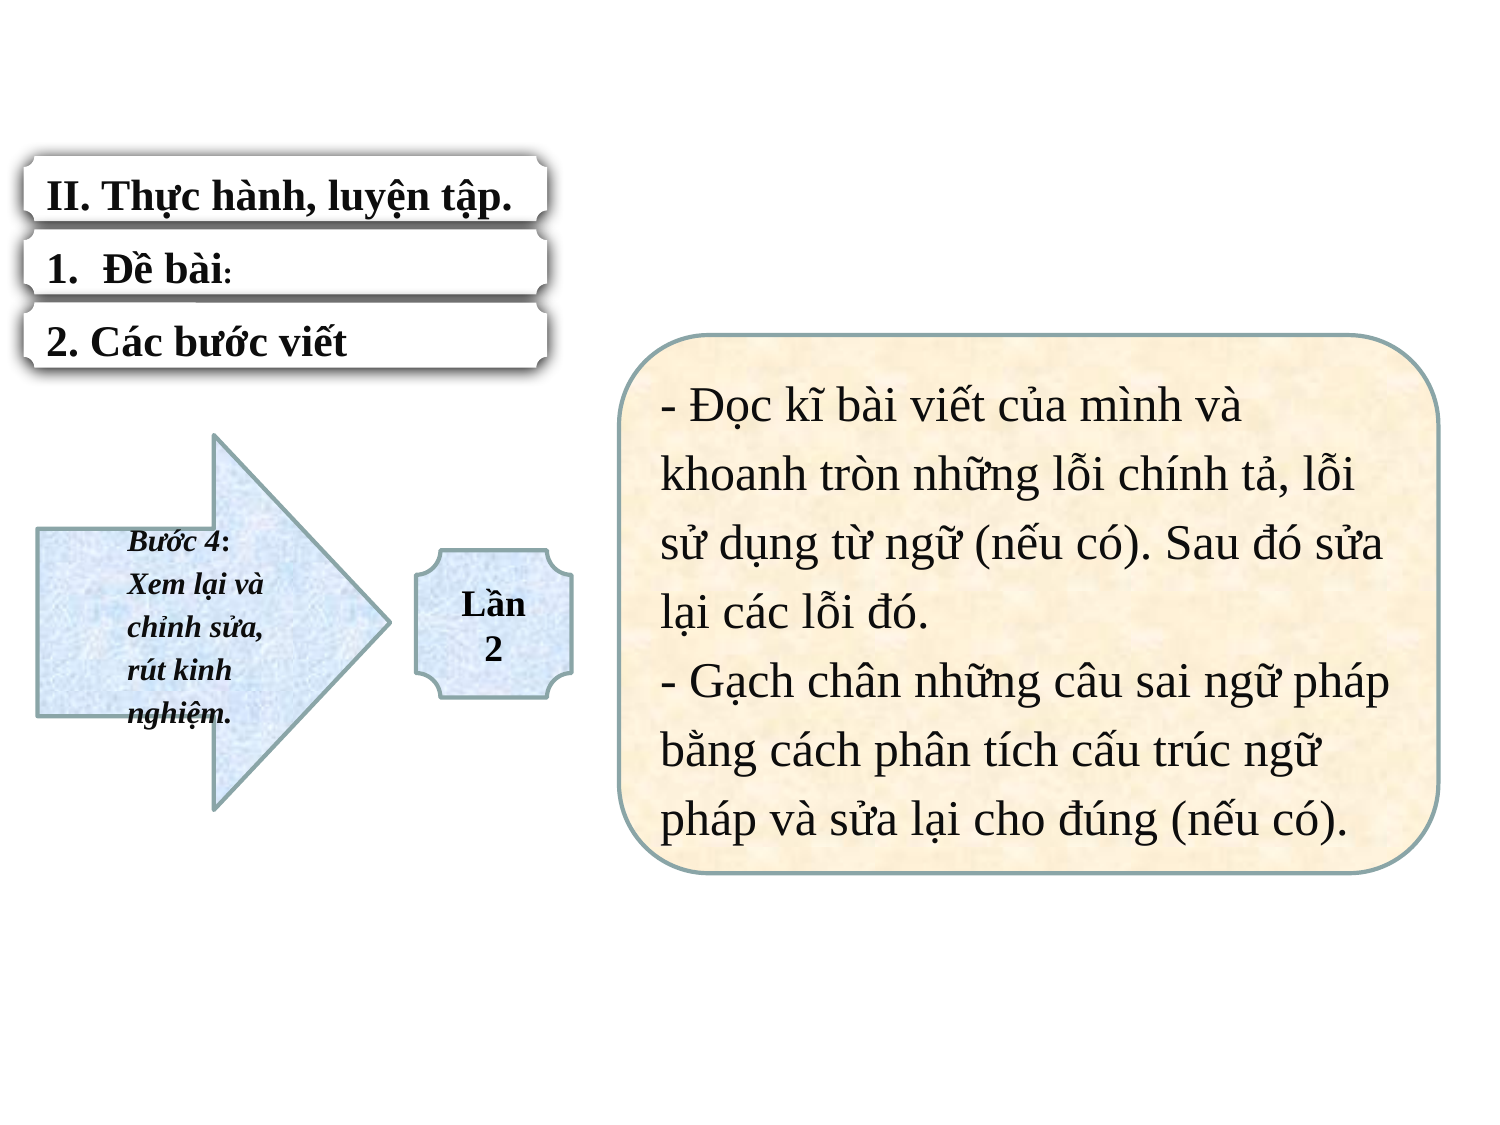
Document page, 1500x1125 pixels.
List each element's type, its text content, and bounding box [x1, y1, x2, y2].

text_box II. Thực hành, luyện tập. [21, 154, 550, 217]
text_box Đề bài: [21, 227, 550, 290]
text_box Lần 2 [413, 548, 574, 700]
text_box - Đọc kĩ bài viết của mình và khoanh tròn những lỗi chính tả, lỗi sử dụng từ ngữ (nếu có). Sau đó sửa lại các lỗi đó. - Gạch chân những câu sai ngữ pháp bằng cách phân tích cấu trúc ngữ pháp và sửa lại cho đúng (nếu có). [616, 332, 1441, 876]
text_box Bước 4: Xem lại và chỉnh sửa, rút kinh nghiệm. [35, 433, 392, 812]
text_box 2. Các bước viết [21, 300, 550, 370]
